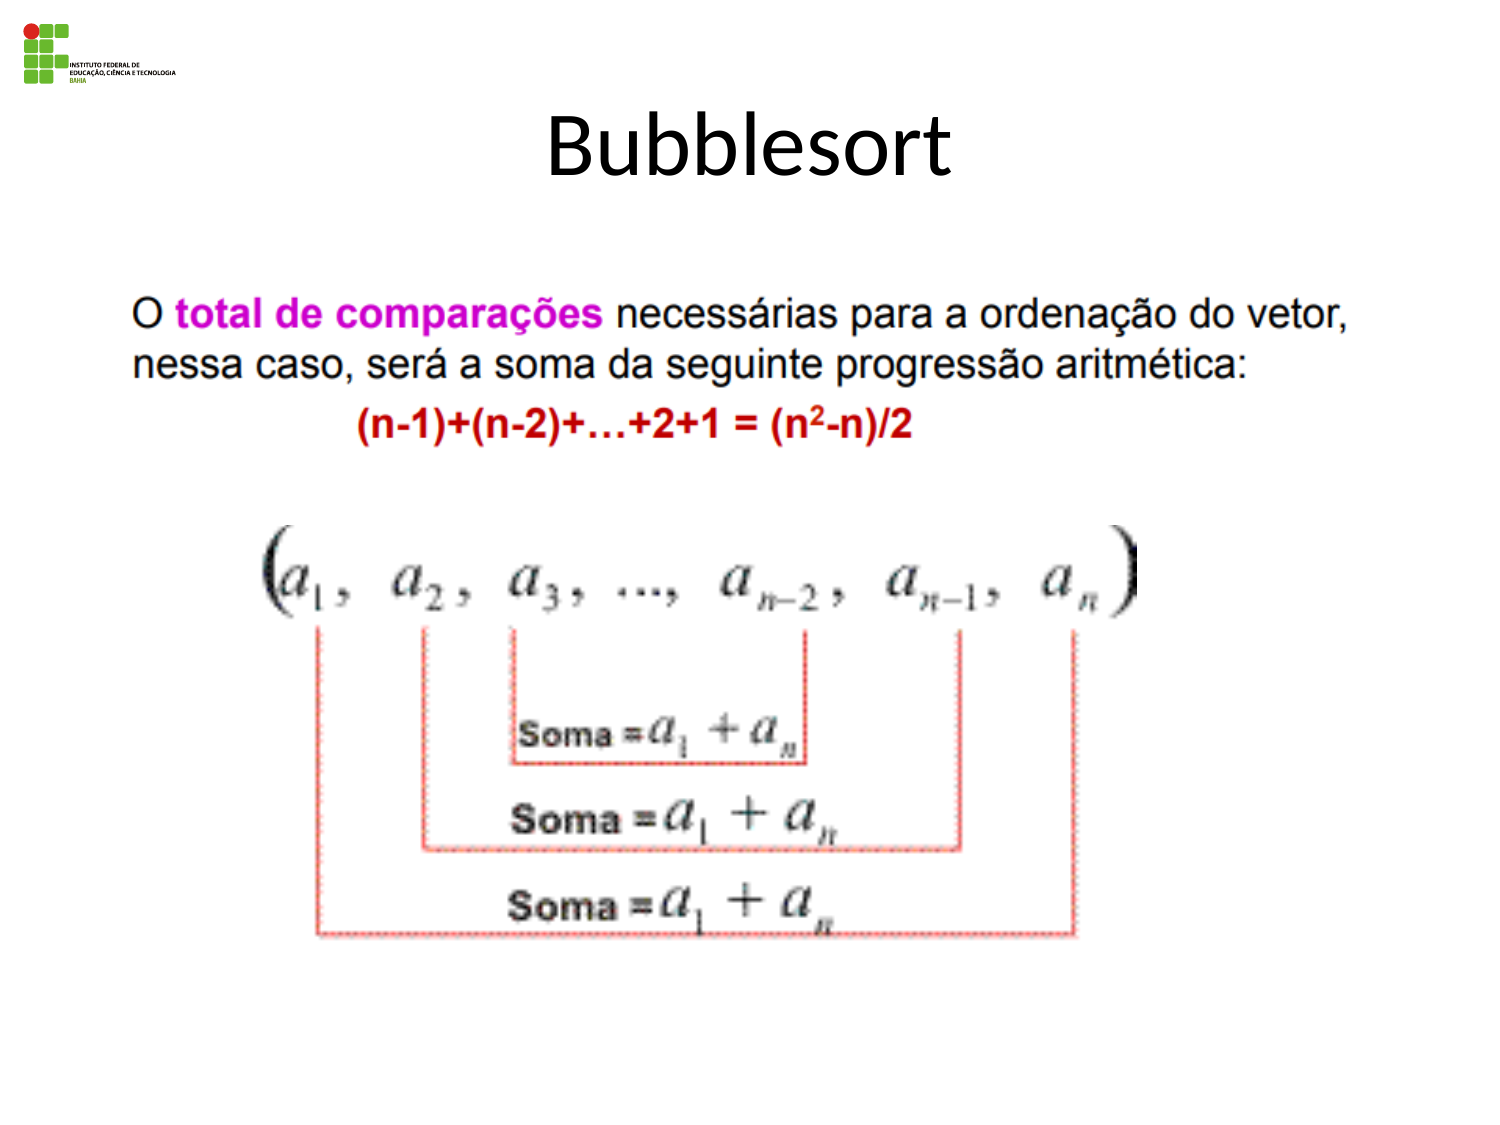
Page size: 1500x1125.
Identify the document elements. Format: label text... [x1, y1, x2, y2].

title Bubblesort [75, 45, 1425, 233]
picture [253, 525, 1137, 952]
picture [132, 290, 1368, 468]
